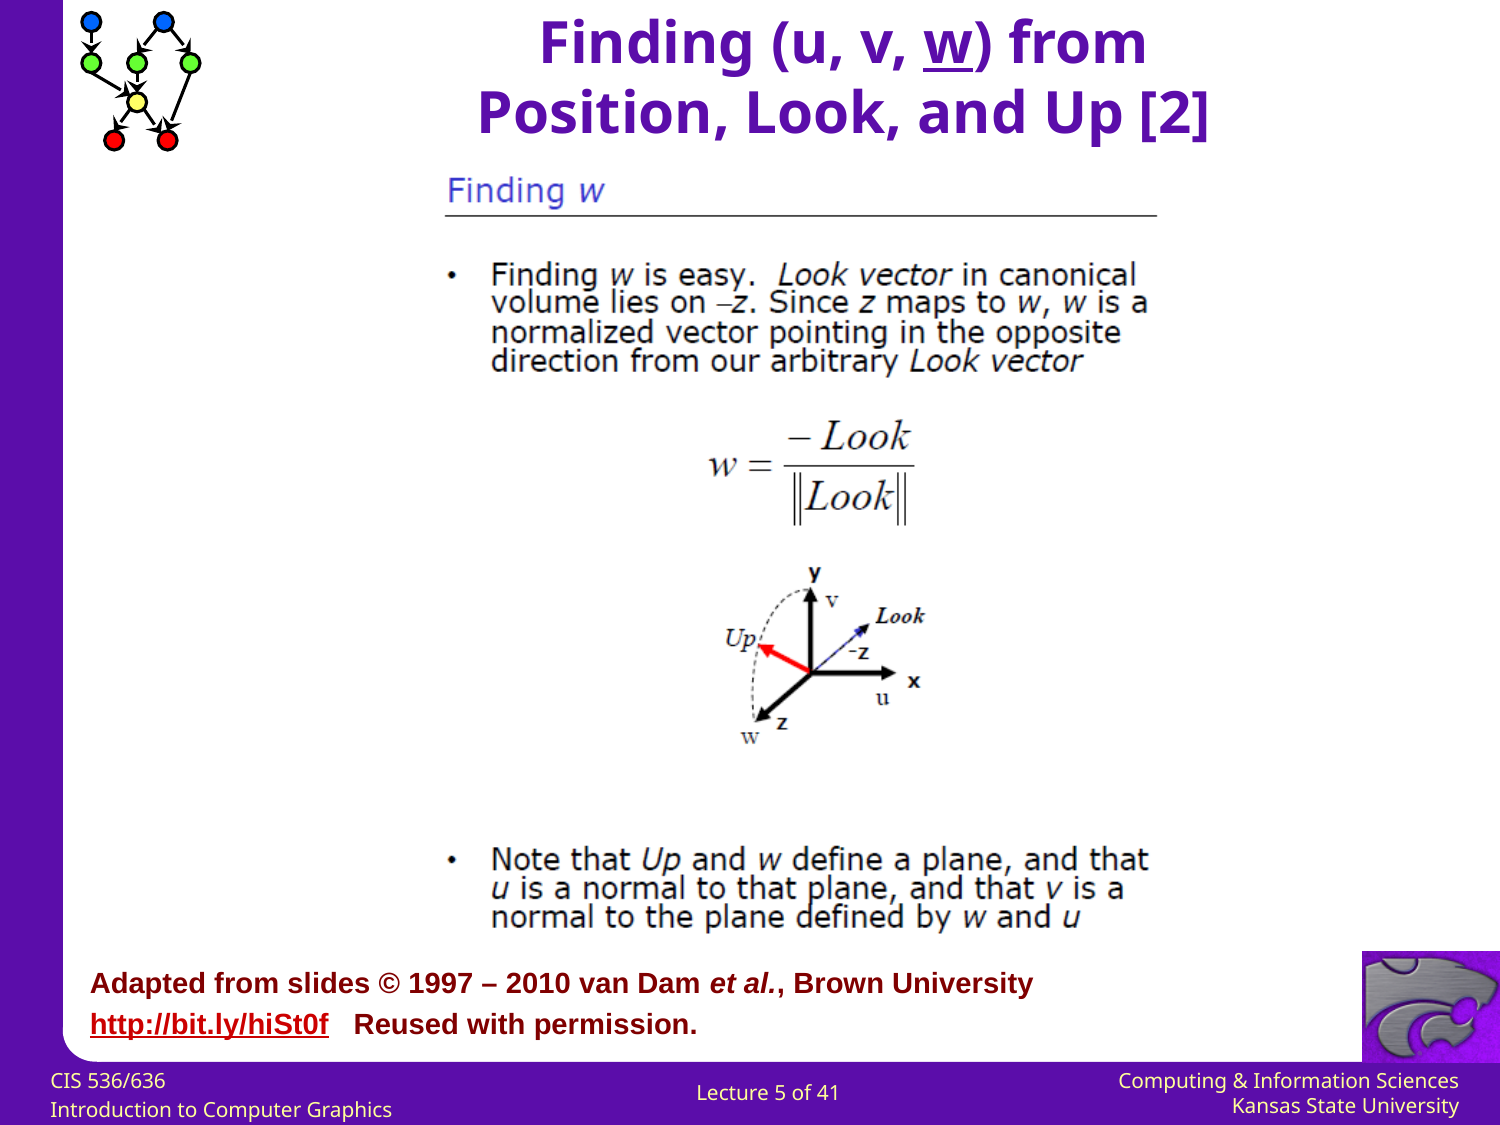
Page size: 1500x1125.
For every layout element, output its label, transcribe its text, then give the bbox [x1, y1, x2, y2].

picture [437, 168, 1163, 938]
text_box Finding (u, v, w) from Position, Look, and Up [2] [199, 12, 1488, 138]
text_box Adapted from slides © 1997 – 2010 van Dam et al., Brown University http://bit.ly/hiSt0f Reused with permission. [75, 957, 1075, 1048]
picture [1362, 951, 1500, 1063]
